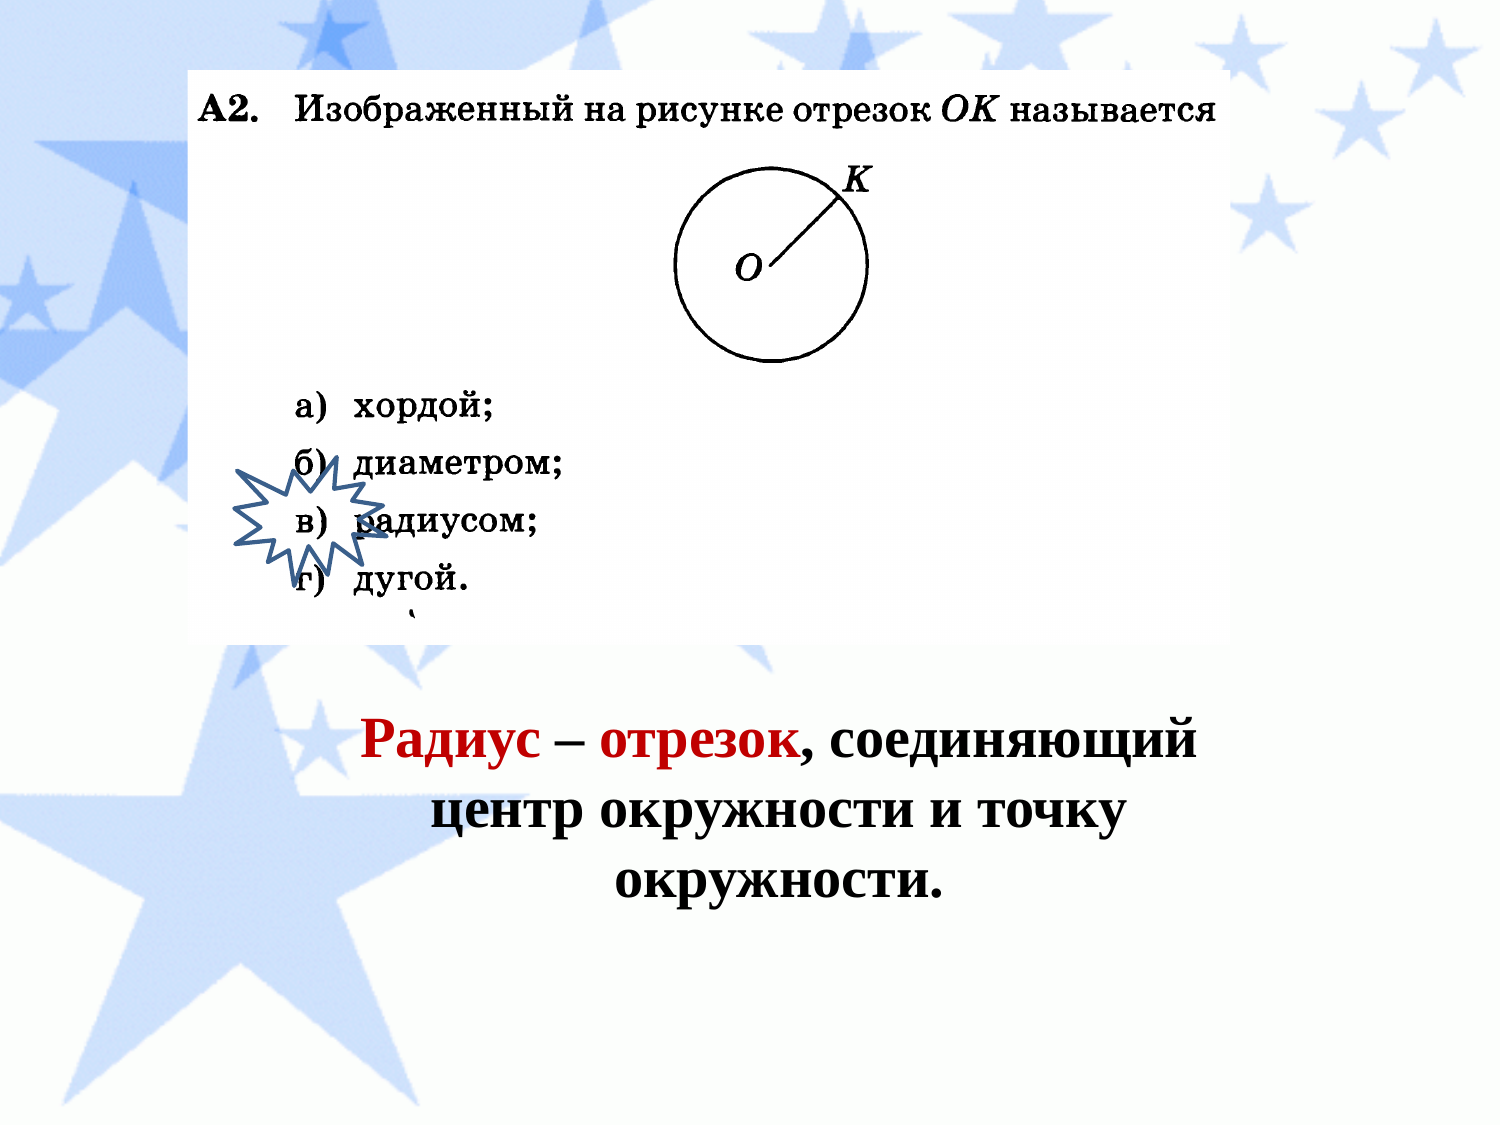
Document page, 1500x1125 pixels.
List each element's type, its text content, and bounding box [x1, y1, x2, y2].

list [187, 70, 1231, 645]
text_box Радиус – отрезок, соединяющий центр окружности и точку окружности. [304, 691, 1254, 917]
picture [0, 0, 1500, 1125]
